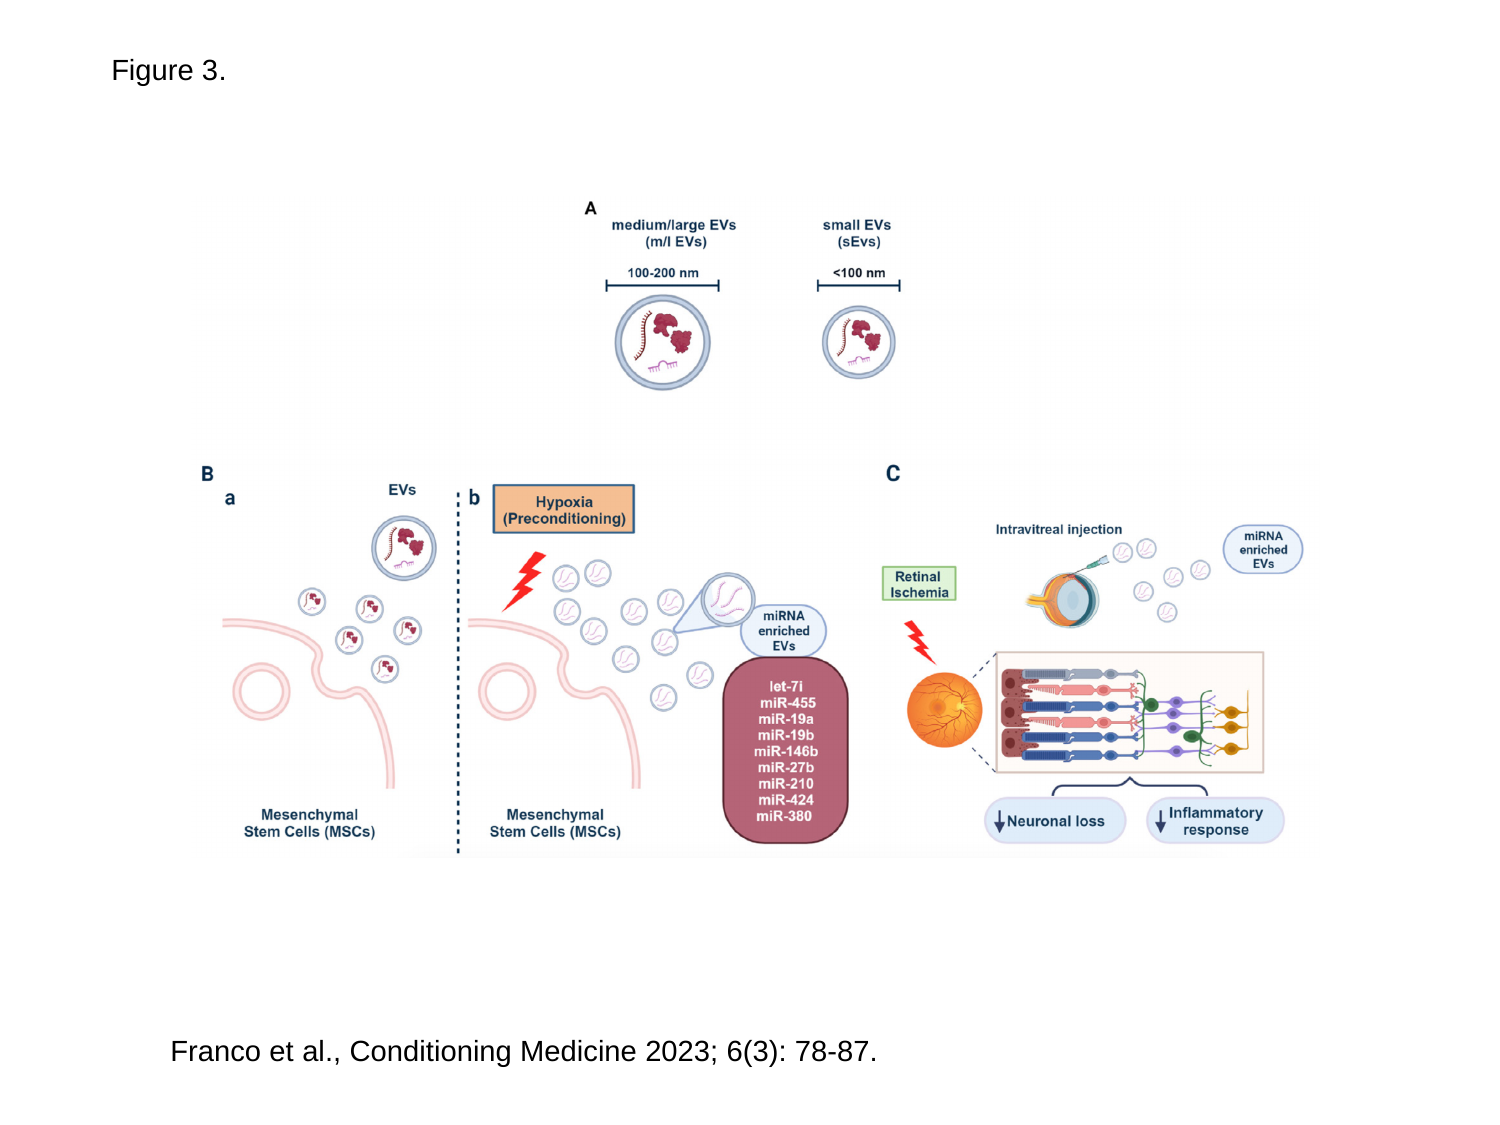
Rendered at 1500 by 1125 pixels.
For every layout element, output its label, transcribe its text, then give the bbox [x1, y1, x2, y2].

text_box Franco et al., Conditioning Medicine 2023; 6(3): 78-87. [155, 1024, 1335, 1075]
picture [191, 196, 1320, 859]
text_box Figure 3. [96, 43, 1404, 94]
